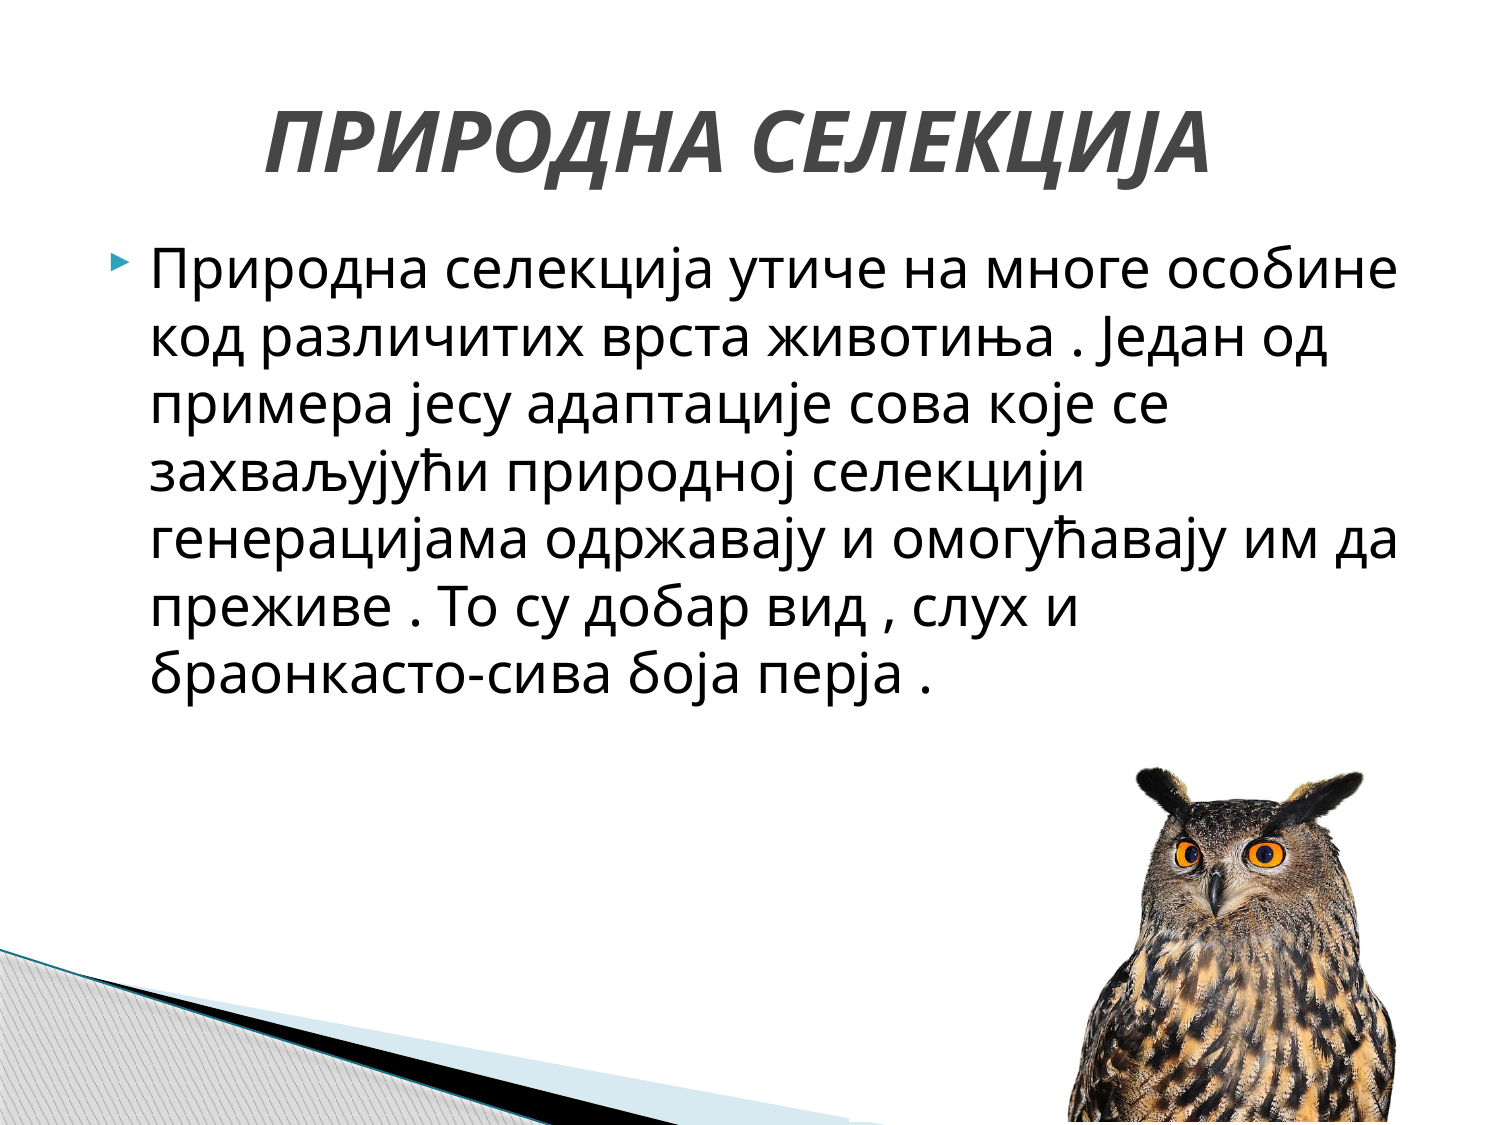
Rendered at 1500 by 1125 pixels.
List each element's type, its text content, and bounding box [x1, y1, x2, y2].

picture [849, 721, 1449, 1122]
list Природна селекција утиче на многе особине код различитих врста животиња . Један од примера јесу адаптације сова које се захваљујући природној селекцији генерацијама одржавају и омогућавају им да преживе . То су добар вид , слух и браонкасто-сива боја перја . [75, 233, 1425, 1113]
title ПРИРОДНА СЕЛЕКЦИЈА [75, 45, 1425, 233]
